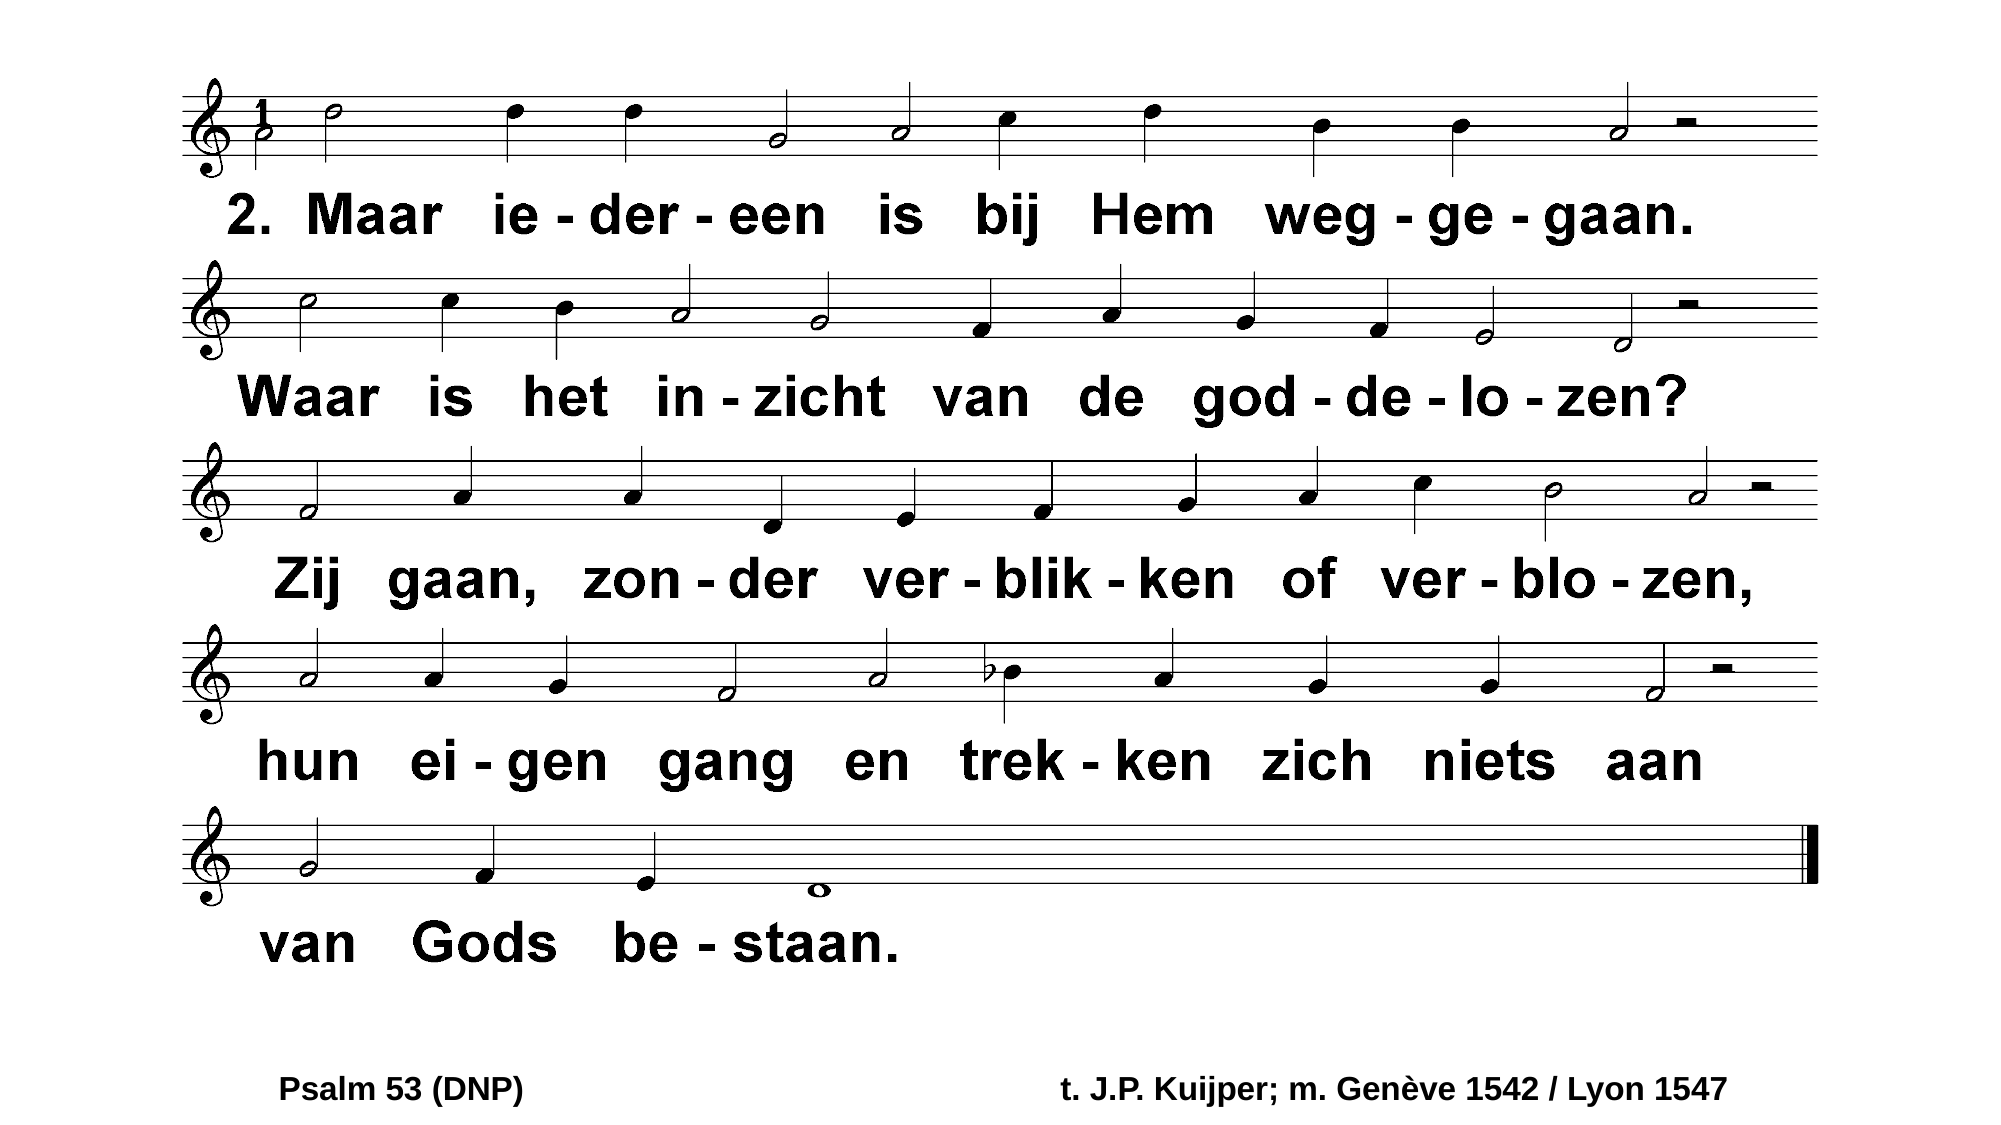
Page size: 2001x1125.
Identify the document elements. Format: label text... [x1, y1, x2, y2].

text_box Psalm 53 (DNP) t. J.P. Kuijper; m. Genève 1542 / Lyon 1547 [263, 1059, 1745, 1115]
picture [166, 62, 1834, 978]
